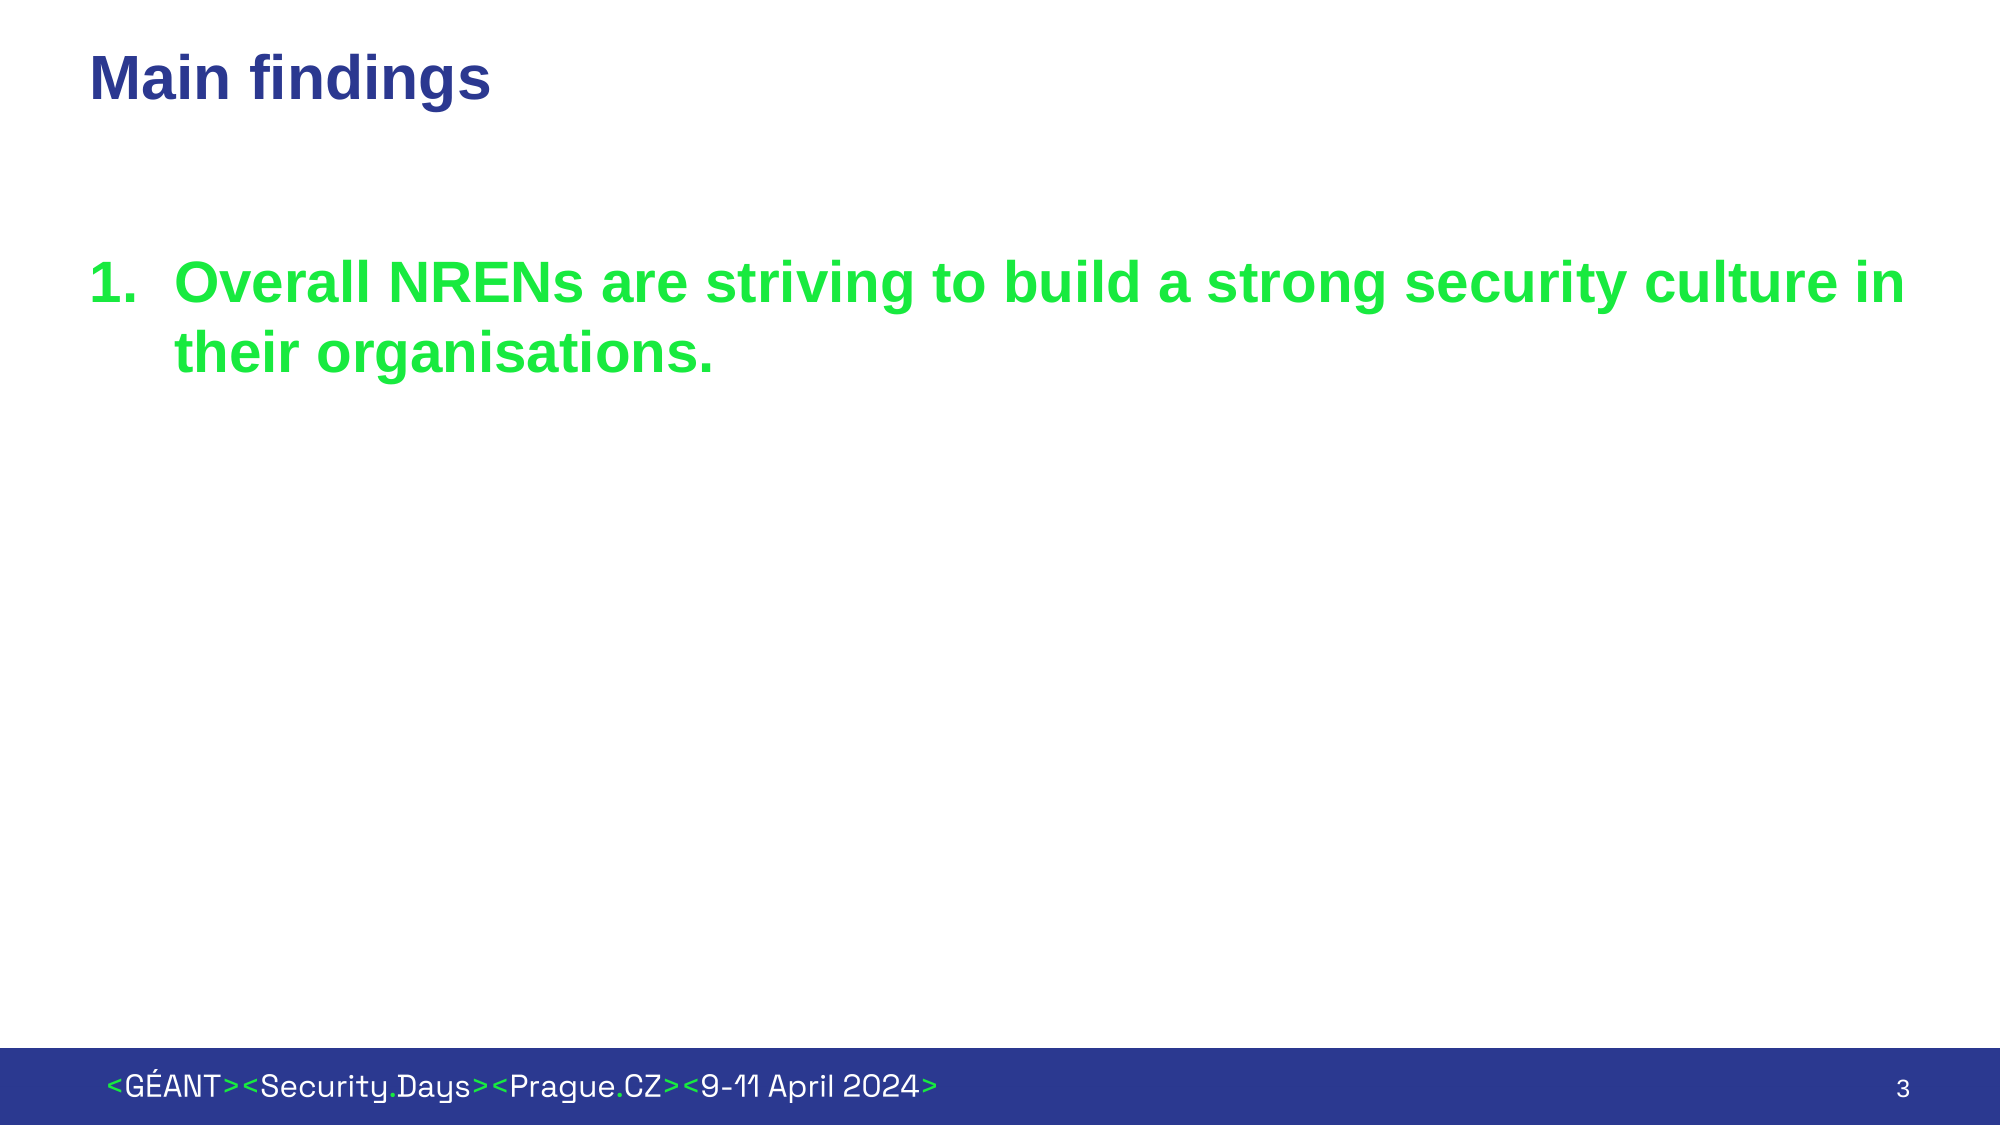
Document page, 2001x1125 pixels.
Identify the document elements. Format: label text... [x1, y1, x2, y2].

list Overall NRENs are striving to build a strong security culture in their organisations. [74, 236, 1926, 1009]
title Main findings [74, 29, 1926, 128]
slide_number 3 [1781, 1057, 1926, 1118]
picture [0, 1048, 2000, 1125]
